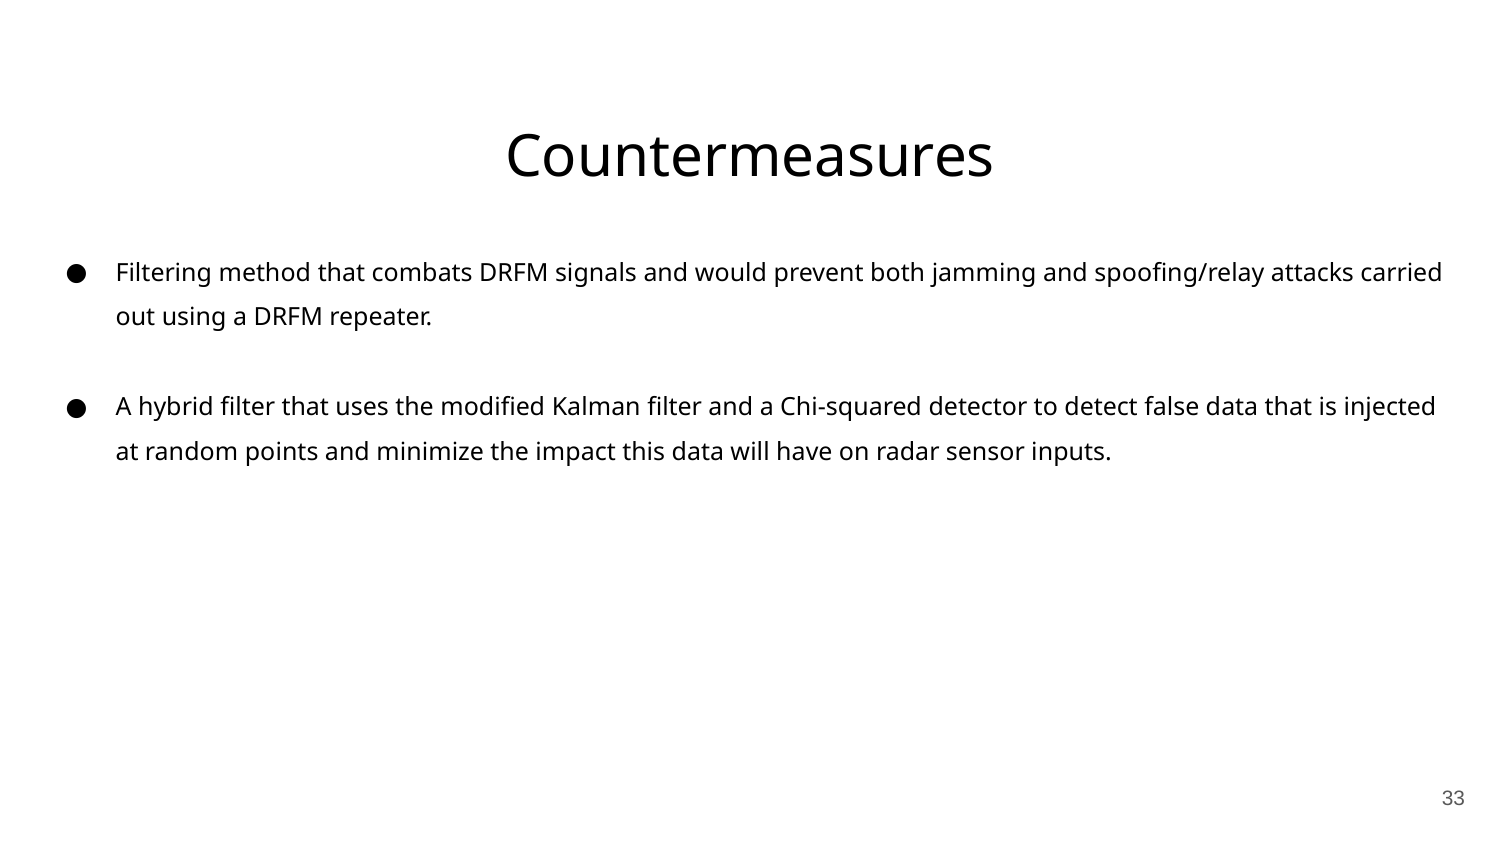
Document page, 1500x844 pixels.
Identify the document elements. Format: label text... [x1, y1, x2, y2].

text_box Countermeasures [341, 114, 1159, 205]
text_box Filtering method that combats DRFM signals and would prevent both jamming and spoofing/relay attacks carried out using a DRFM repeater. A hybrid filter that uses the modified Kalman filter and a Chi-squared detector to detect false data that is injected at random points and minimize the impact this data will have on radar sensor inputs. [25, 226, 1475, 775]
slide_number 33 [1389, 764, 1480, 830]
